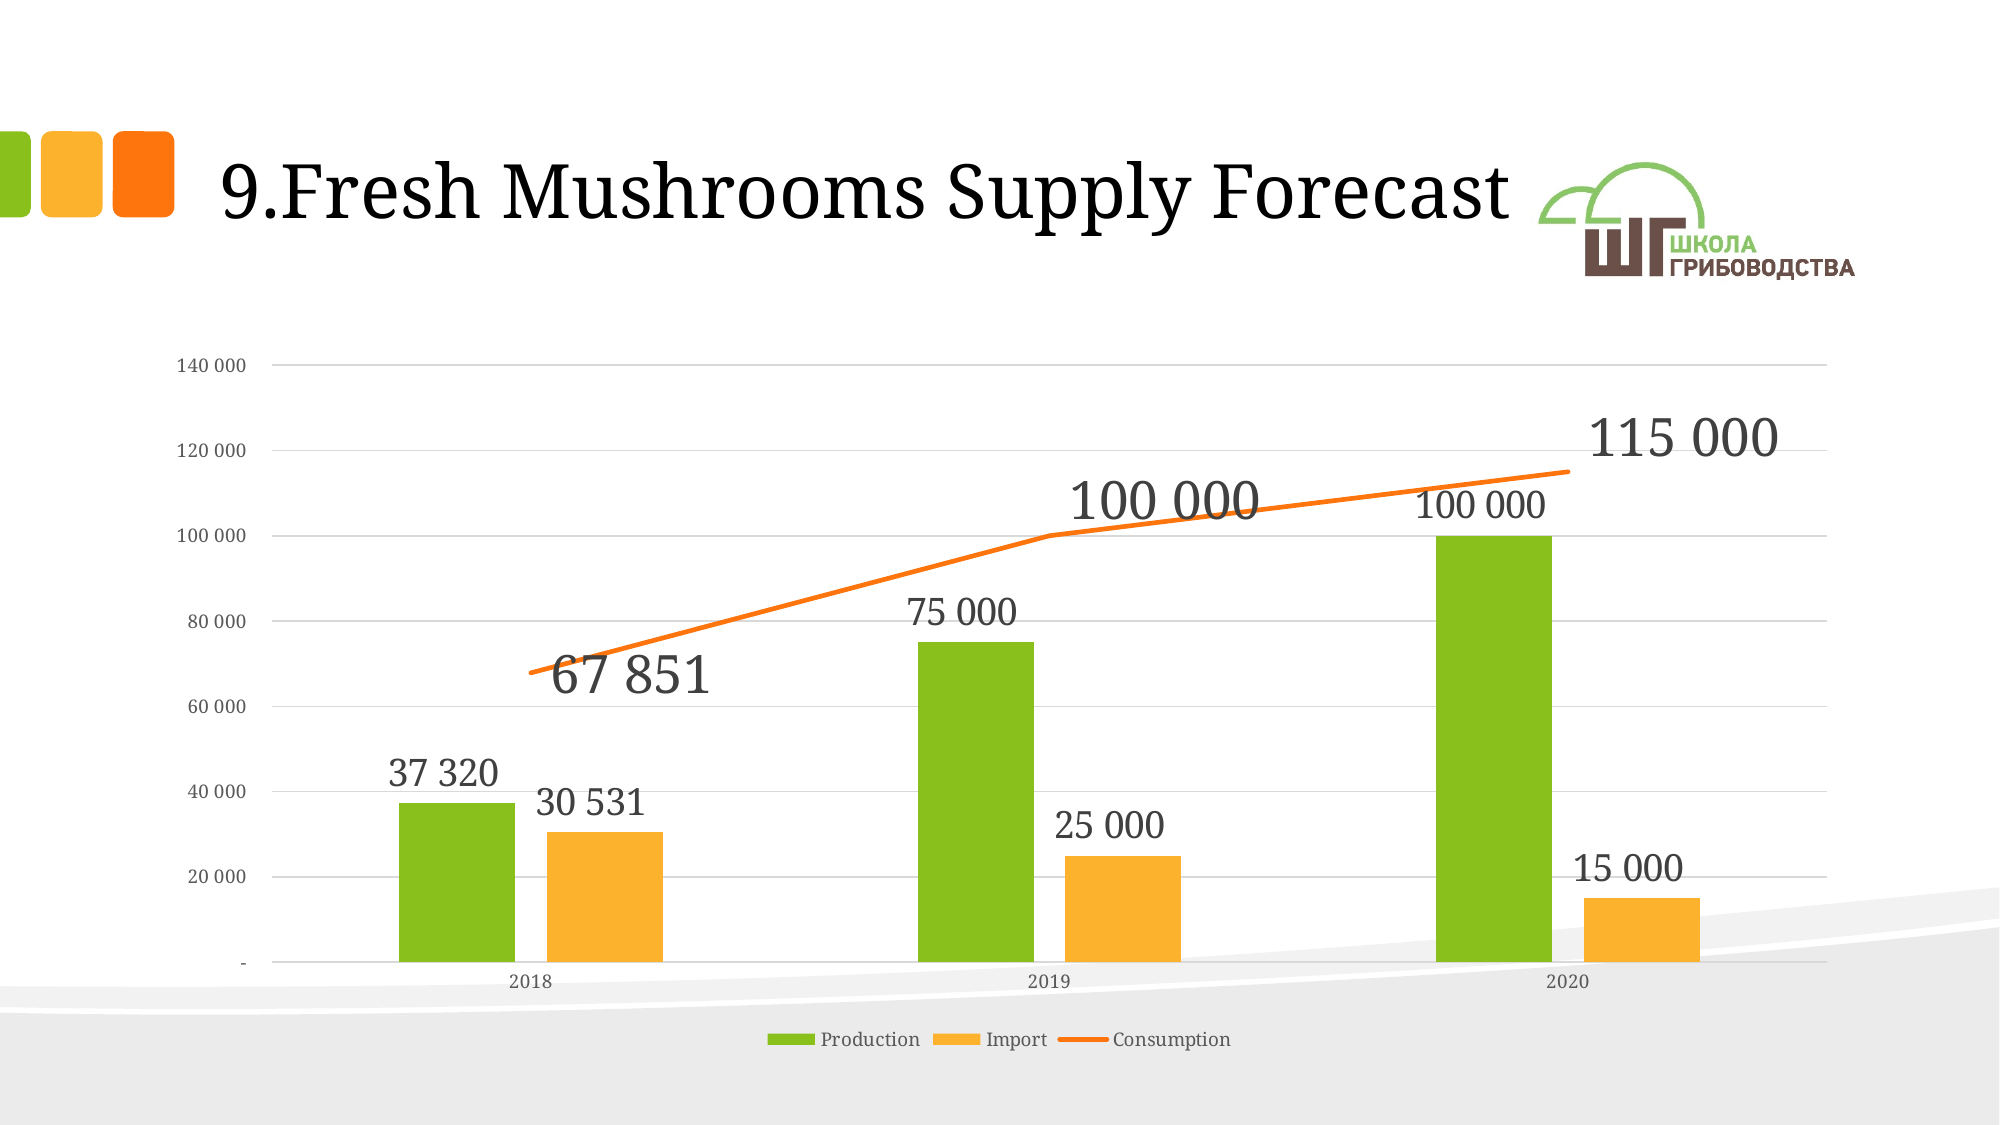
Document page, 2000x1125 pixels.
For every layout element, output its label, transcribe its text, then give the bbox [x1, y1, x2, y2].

chart [137, 337, 1863, 1059]
title 9.Fresh Mushrooms Supply Forecast [199, 31, 1800, 244]
picture [1530, 154, 1863, 288]
